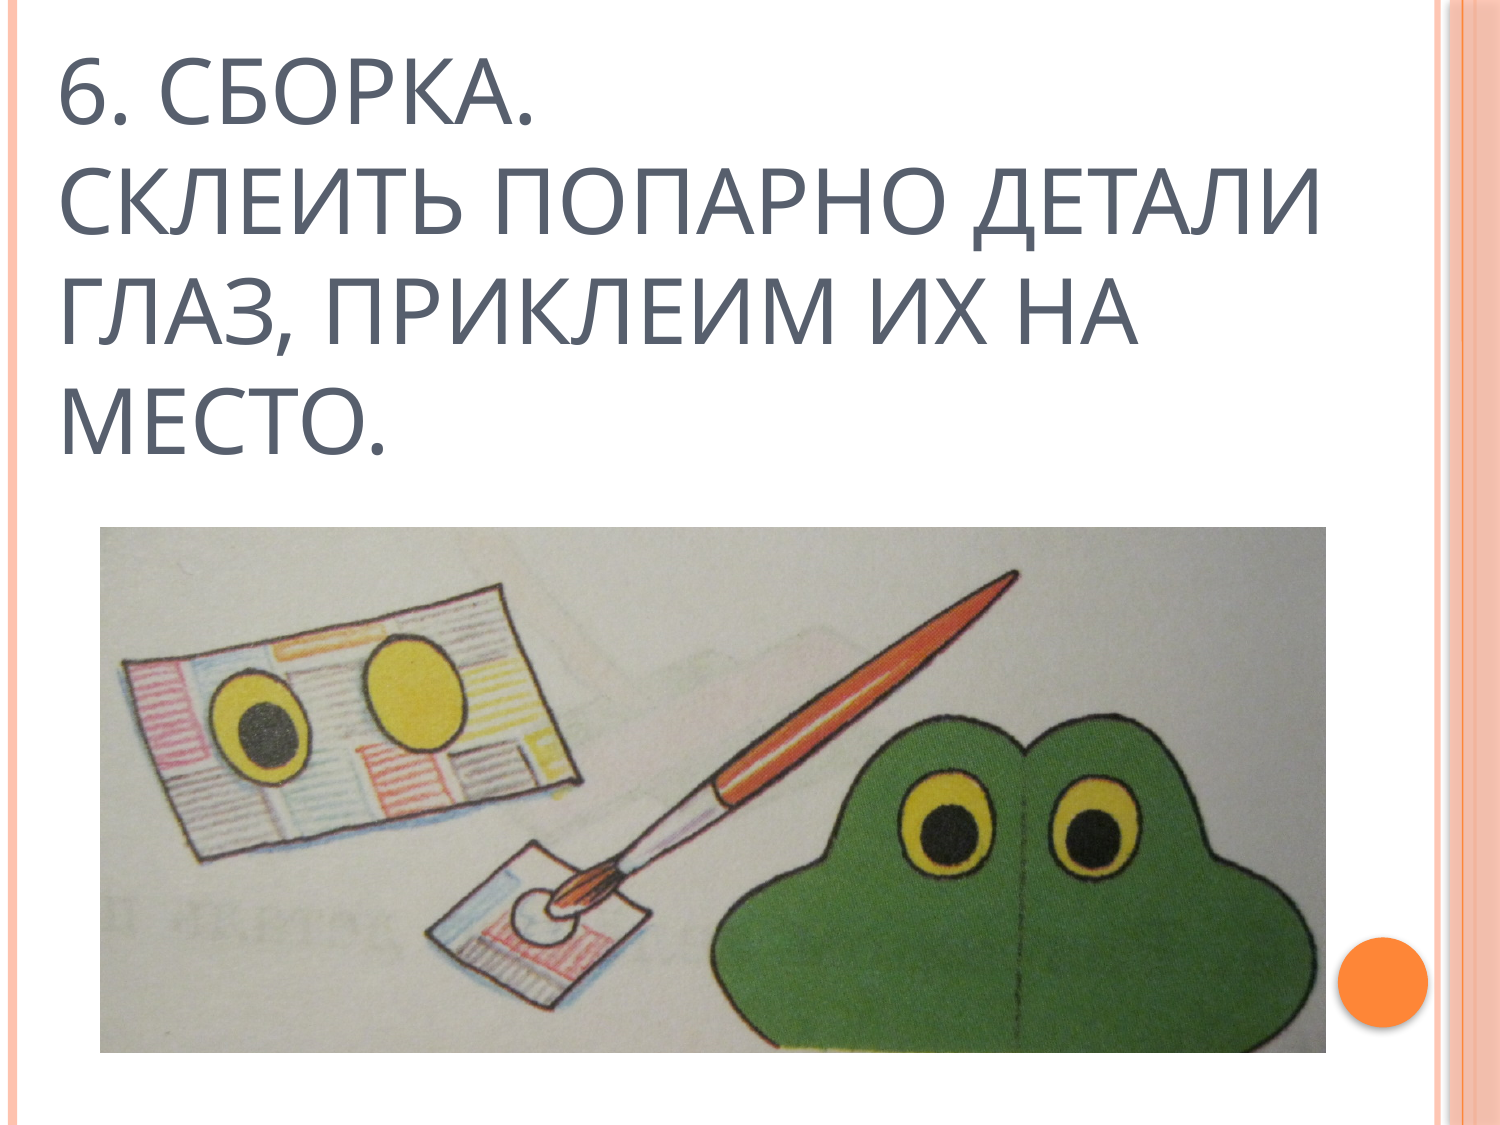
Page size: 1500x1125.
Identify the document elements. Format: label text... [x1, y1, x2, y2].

title 6. Сборка. Склеить попарно детали глаз, приклеим их на место. [41, 45, 1436, 480]
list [99, 526, 1326, 1053]
